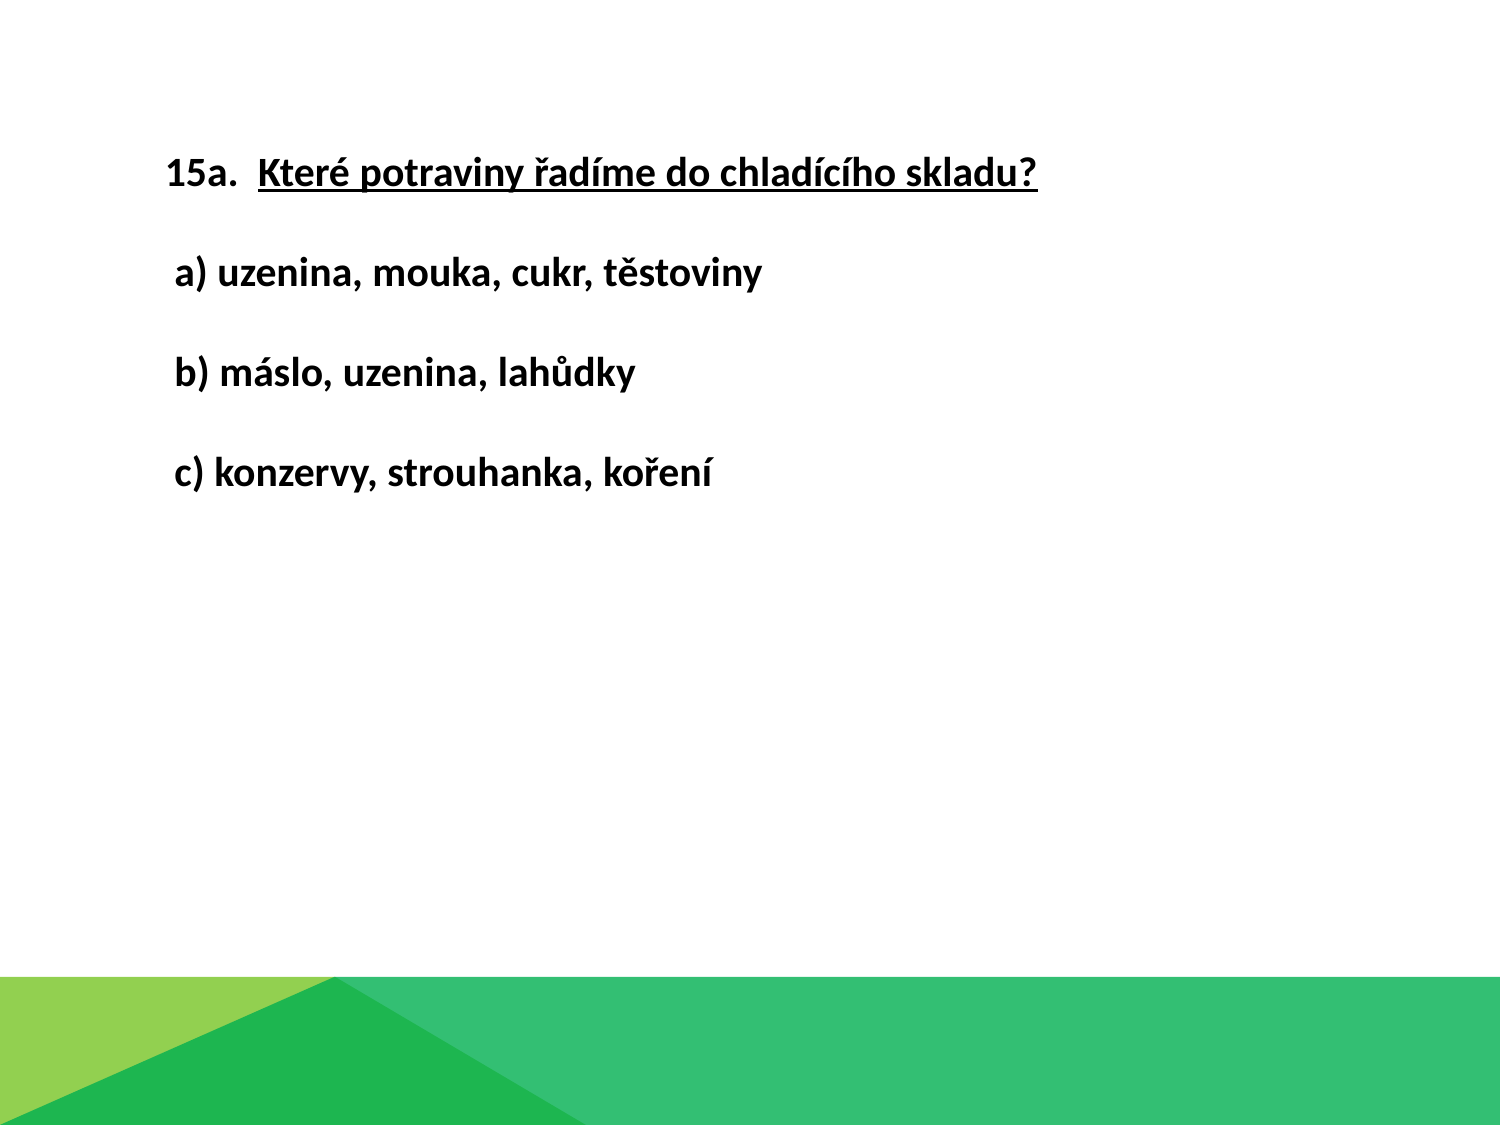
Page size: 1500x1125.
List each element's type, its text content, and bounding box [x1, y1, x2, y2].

text_box 15a. Které potraviny řadíme do chladícího skladu? a) uzenina, mouka, cukr, těstoviny b) máslo, uzenina, lahůdky c) konzervy, strouhanka, koření [112, 137, 1125, 503]
